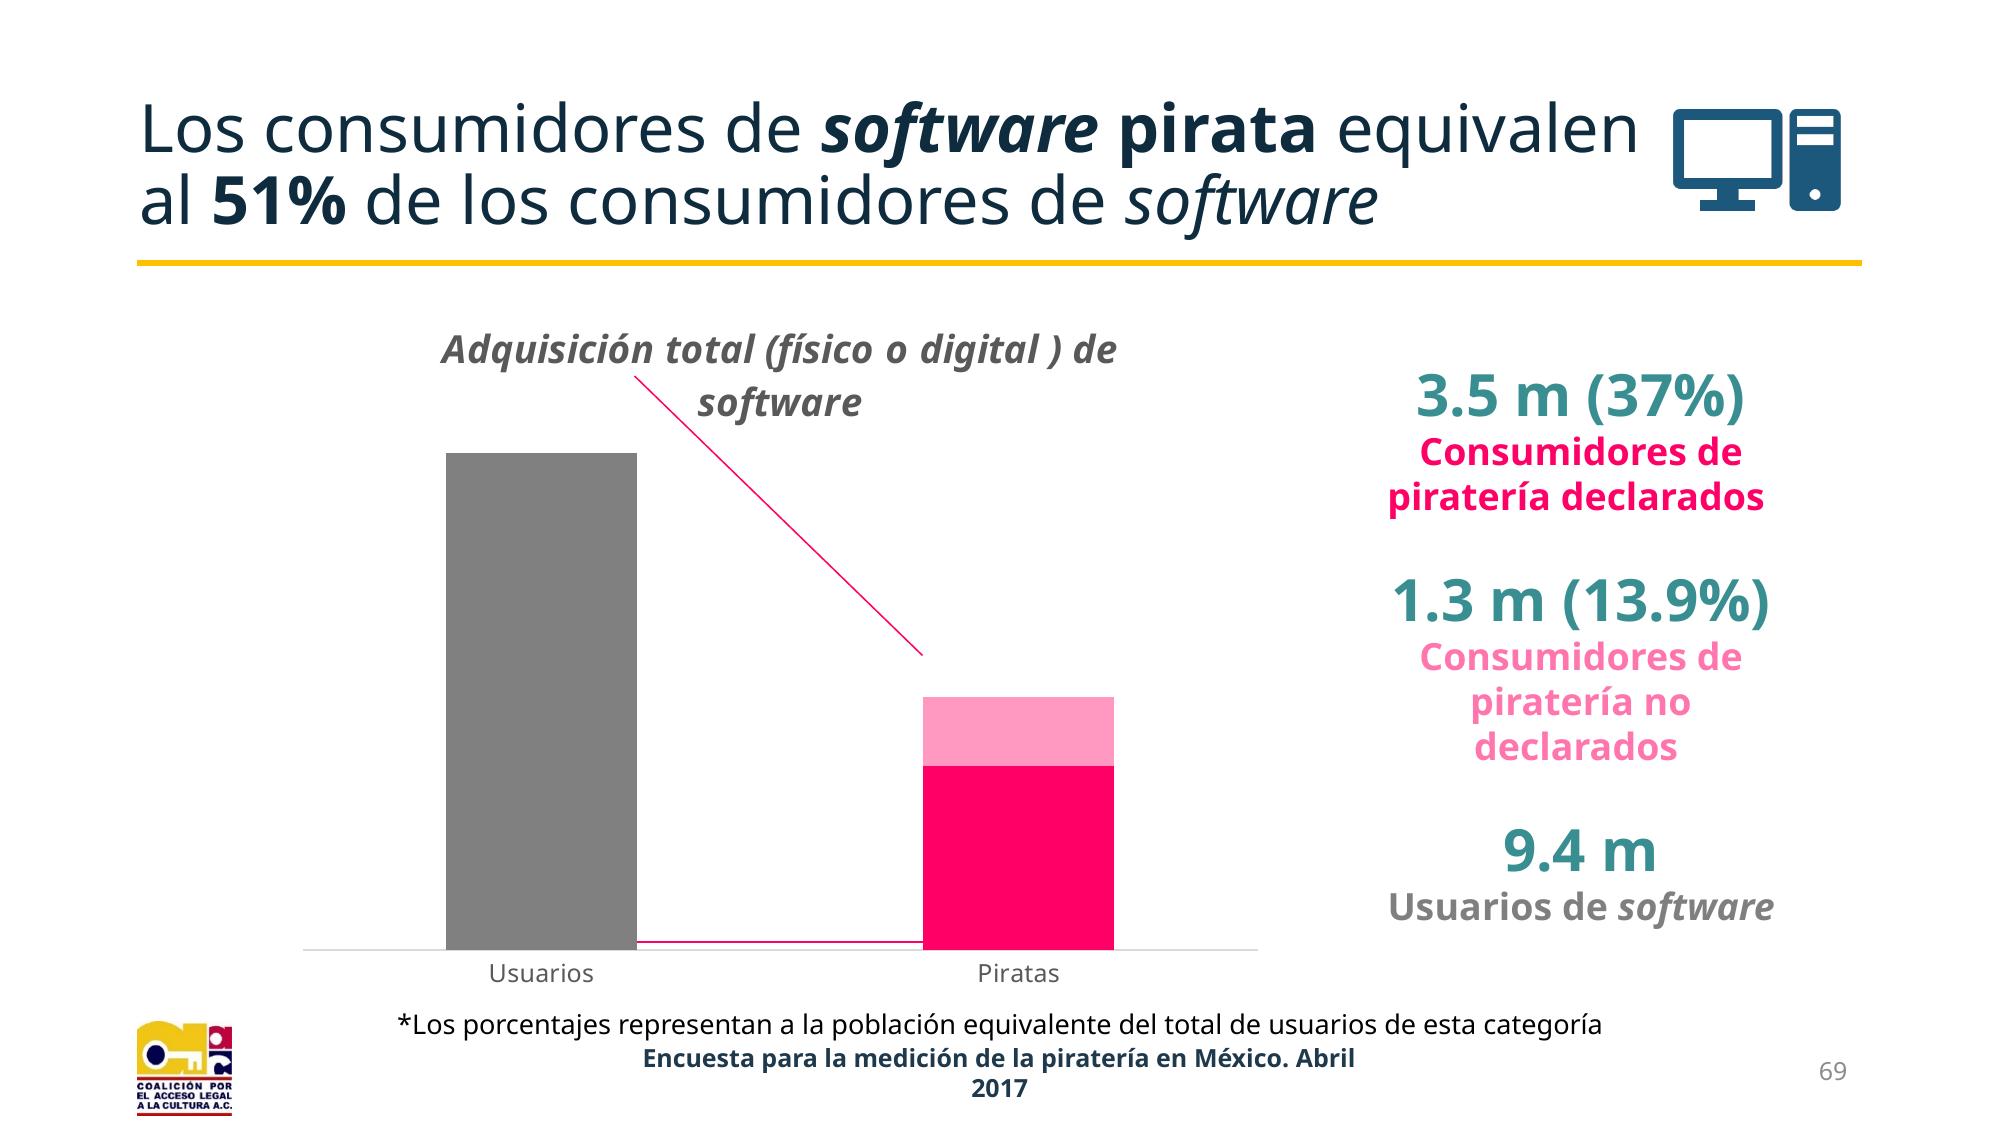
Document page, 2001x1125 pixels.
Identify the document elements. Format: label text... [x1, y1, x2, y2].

picture [137, 1021, 232, 1116]
title Los consumidores de software pirata equivalen al 51% de los consumidores de software [124, 59, 1681, 247]
text_box 3.5 m (37%) Consumidores de piratería declarados 1.3 m (13.9%) Consumidores de piratería no declarados 9.4 m Usuarios de software [1369, 350, 1793, 936]
text_box *Los porcentajes representan a la población equivalente del total de usuarios de esta categoría [382, 999, 1618, 1048]
footer Encuesta para la medición de la piratería en México. Abril 2017 [598, 1048, 1401, 1103]
chart [283, 286, 1278, 1005]
picture [1669, 72, 1844, 247]
slide_number 69 [1412, 1042, 1863, 1103]
